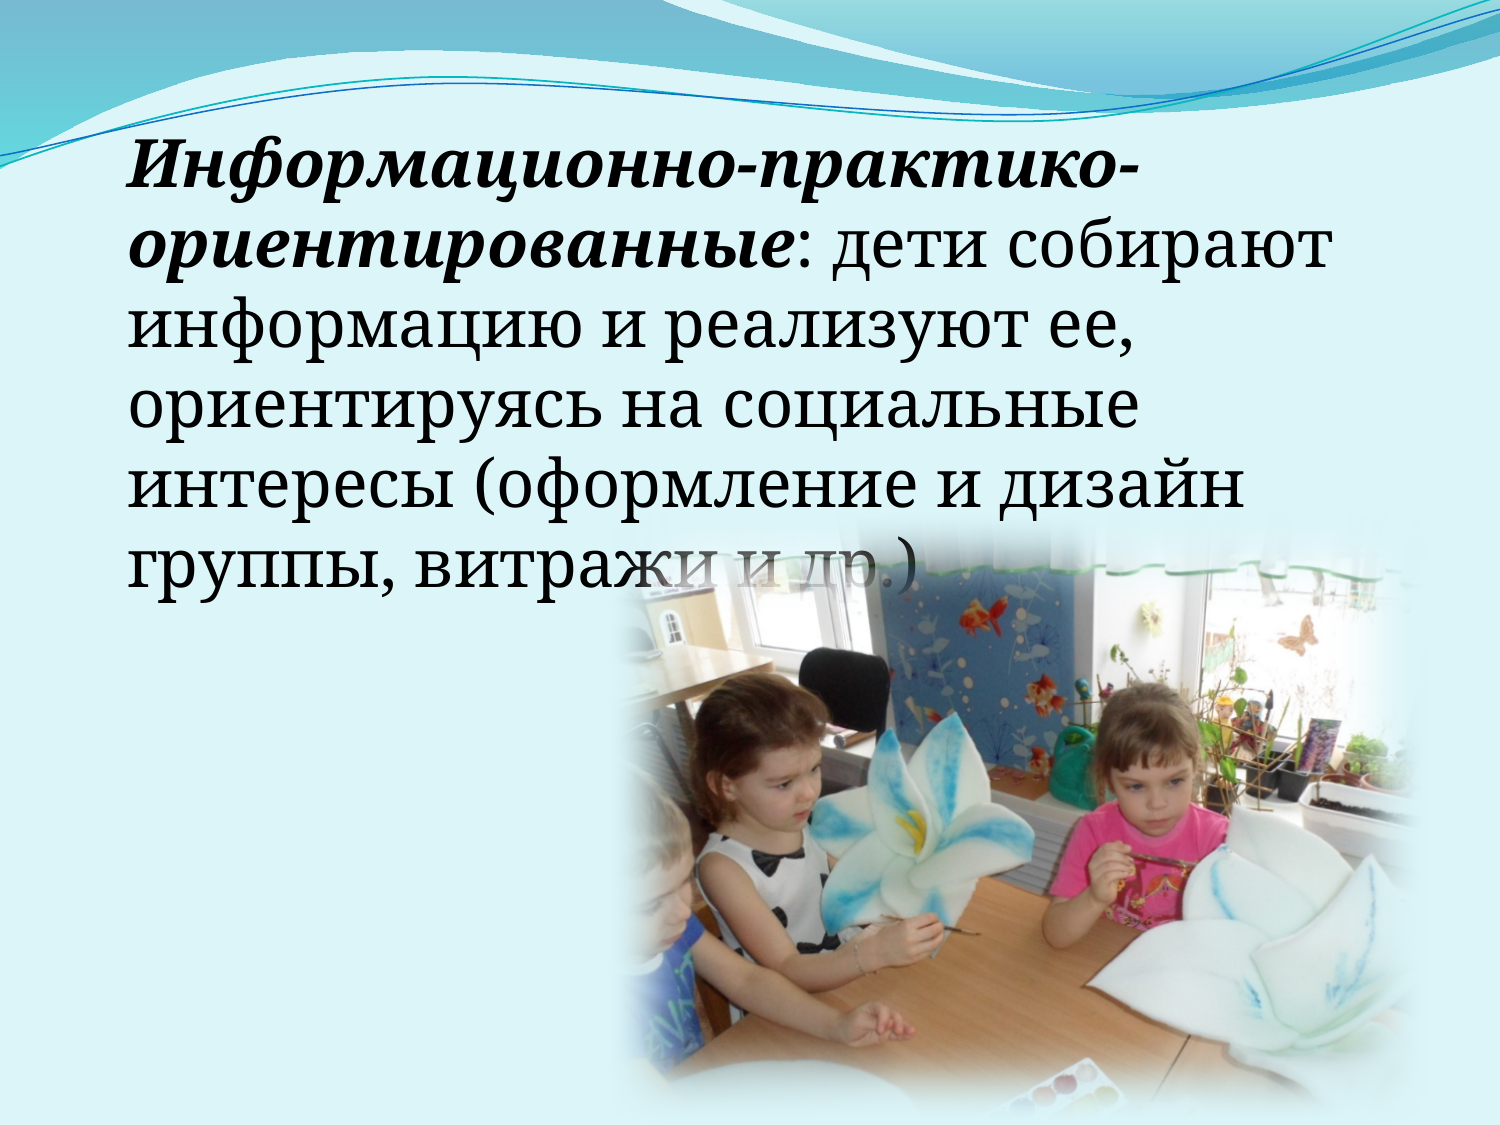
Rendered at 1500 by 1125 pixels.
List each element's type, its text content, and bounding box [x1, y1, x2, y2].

text_box Информационно-практико-ориентированные: дети собирают информацию и реализуют ее, ориентируясь на социальные интересы (оформление и дизайн группы, витражи и др.) [112, 113, 1424, 608]
picture [608, 510, 1428, 1125]
